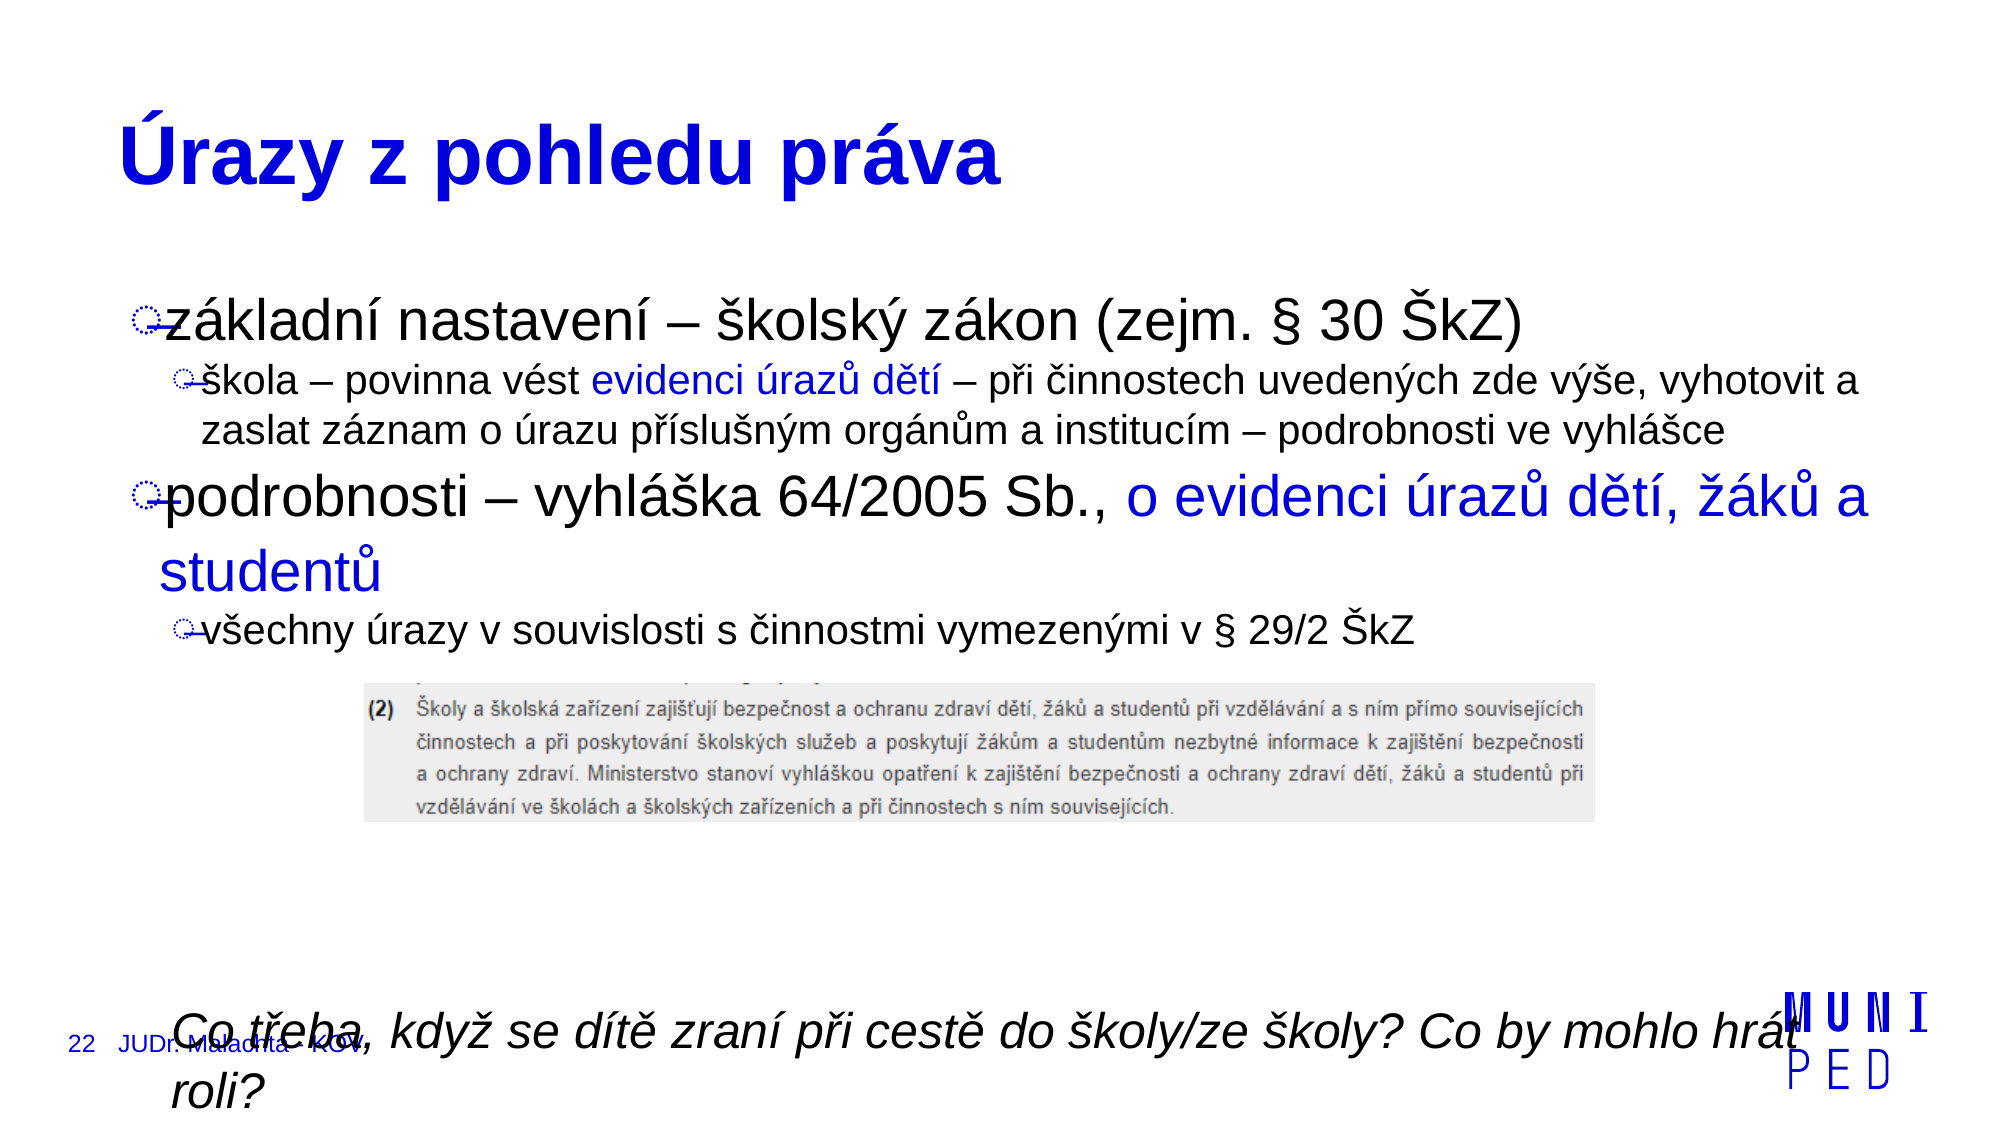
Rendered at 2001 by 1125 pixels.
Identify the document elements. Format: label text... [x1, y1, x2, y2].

title Úrazy z pohledu práva [118, 118, 1883, 193]
footer JUDr. Malachta - KOV [118, 1021, 1418, 1063]
list základní nastavení – školský zákon (zejm. § 30 ŠkZ) škola – povinna vést evidenci úrazů dětí – při činnostech uvedených zde výše, vyhotovit a zaslat záznam o úrazu příslušným orgánům a institucím – podrobnosti ve vyhlášce podrobnosti – vyhláška 64/2005 Sb., o evidenci úrazů dětí, žáků a studentů všechny úrazy v souvislosti s činnostmi vymezenými v § 29/2 ŠkZ Co třeba, když se dítě zraní při cestě do školy/ze školy? Co by mohlo hrát roli? [118, 277, 1883, 957]
slide_number 22 [67, 1021, 110, 1063]
picture [364, 683, 1595, 822]
